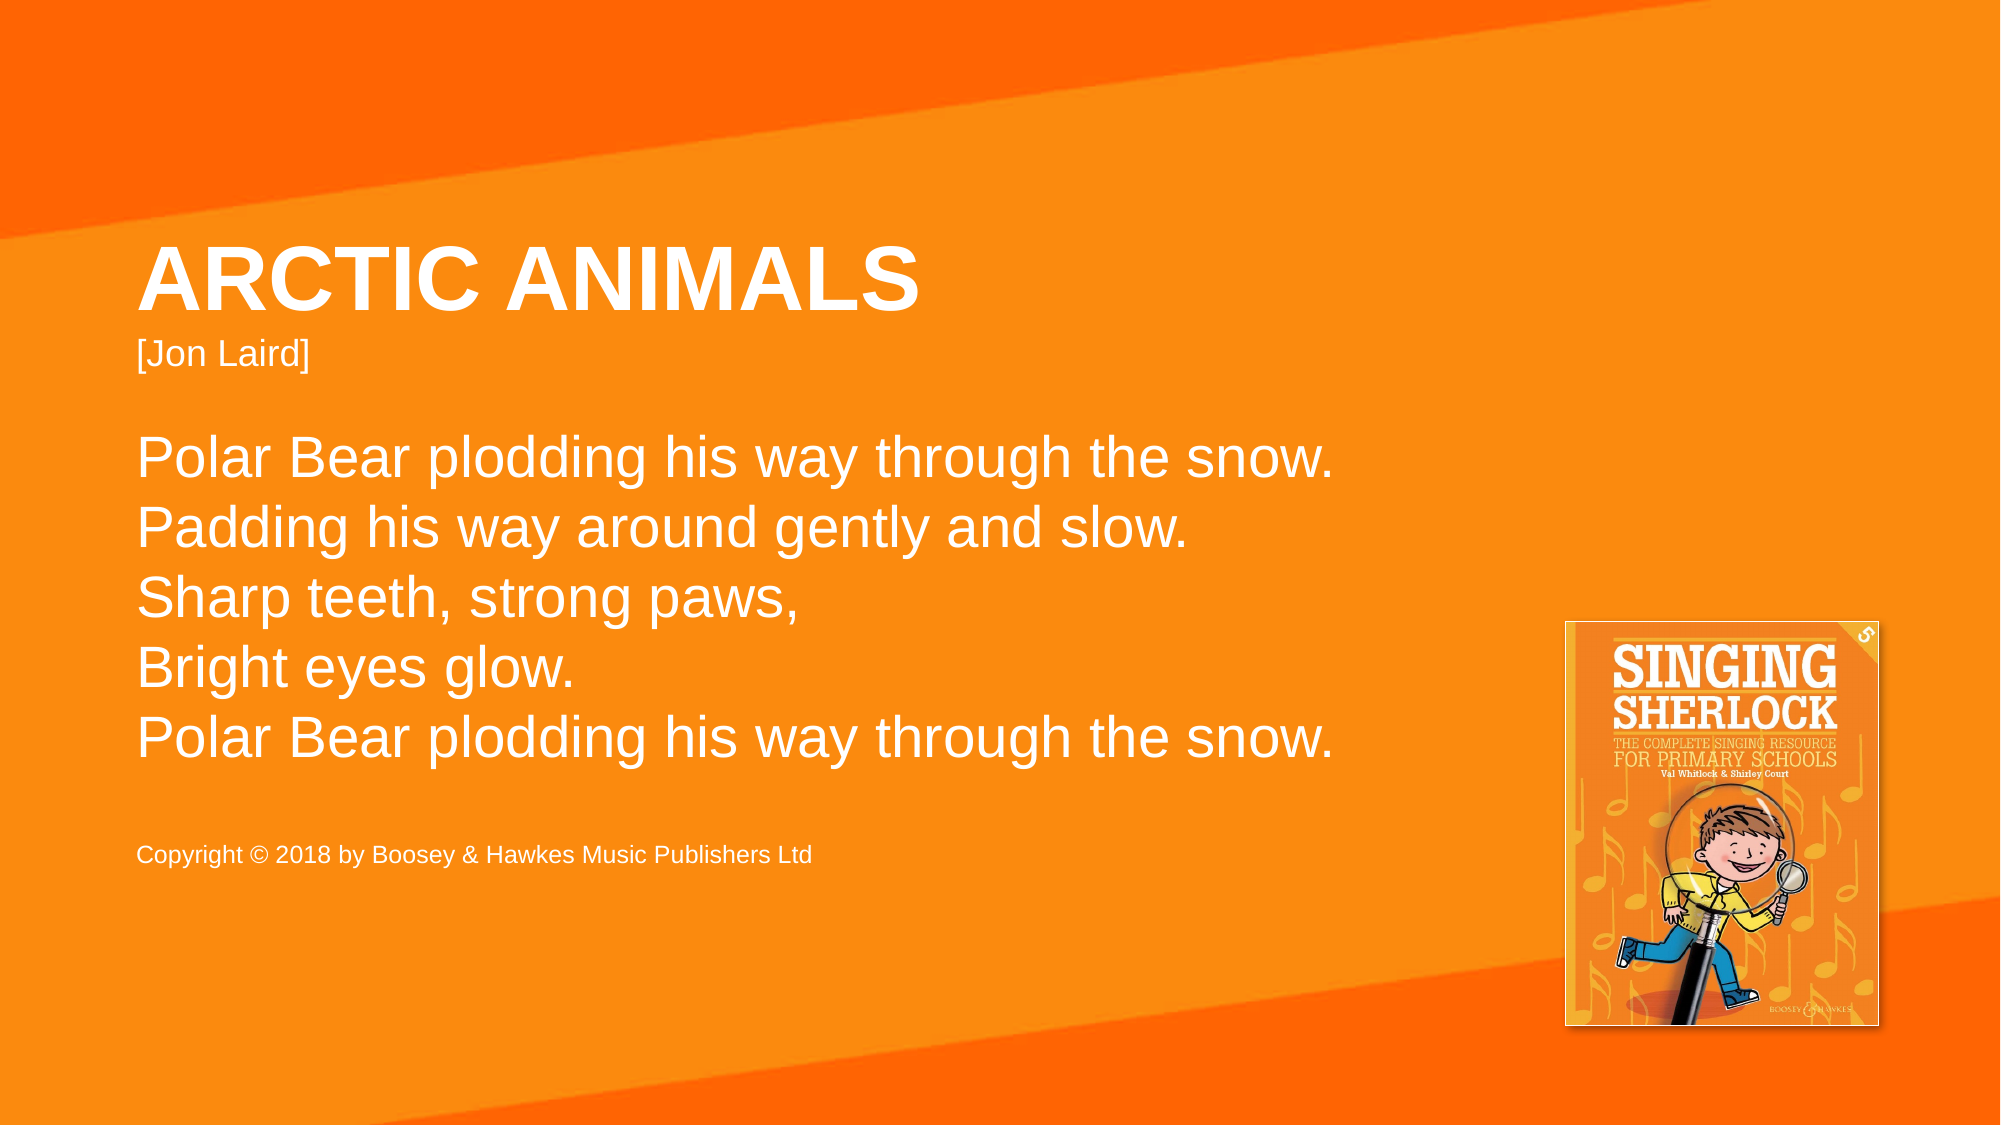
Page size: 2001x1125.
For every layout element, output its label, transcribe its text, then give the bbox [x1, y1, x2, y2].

picture [0, 0, 2001, 1125]
text_box ARCTIC ANIMALS [Jon Laird] Polar Bear plodding his way through the snow. Padding his way around gently and slow. Sharp teeth, strong paws, Bright eyes glow. Polar Bear plodding his way through the snow. Copyright © 2018 by Boosey & Hawkes Music Publishers Ltd [121, 211, 1544, 906]
